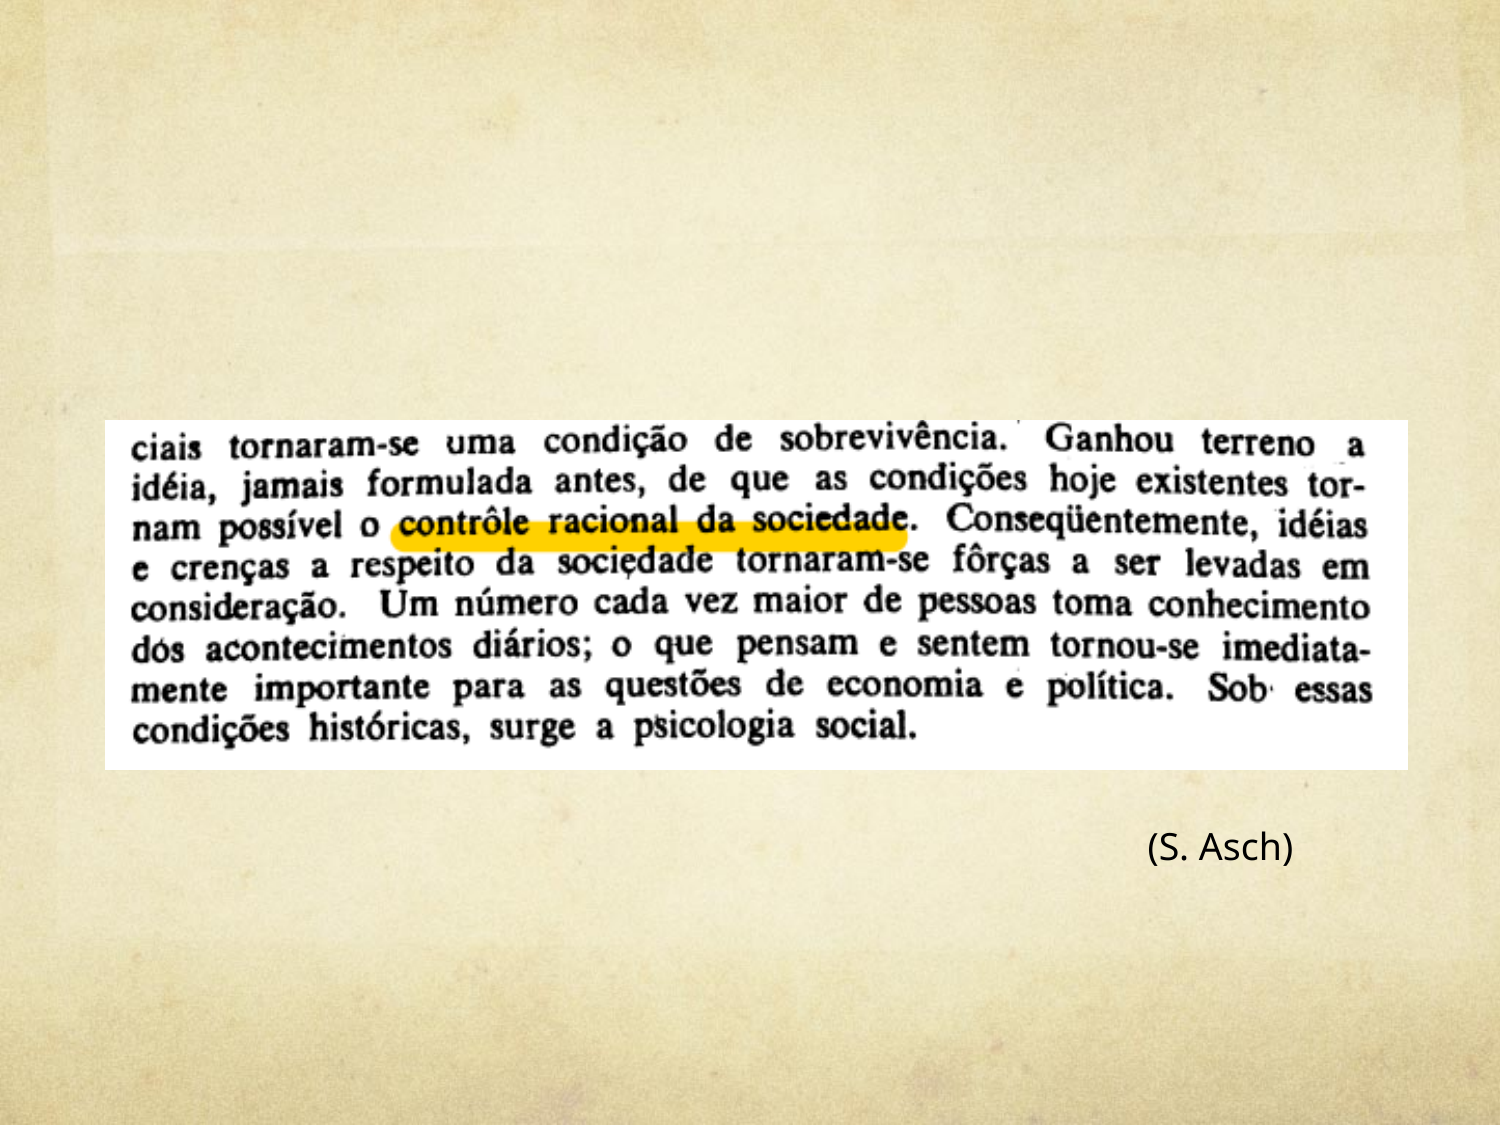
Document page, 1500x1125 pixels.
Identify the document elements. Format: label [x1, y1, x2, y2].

picture [0, 0, 1500, 1125]
list [104, 224, 1408, 966]
